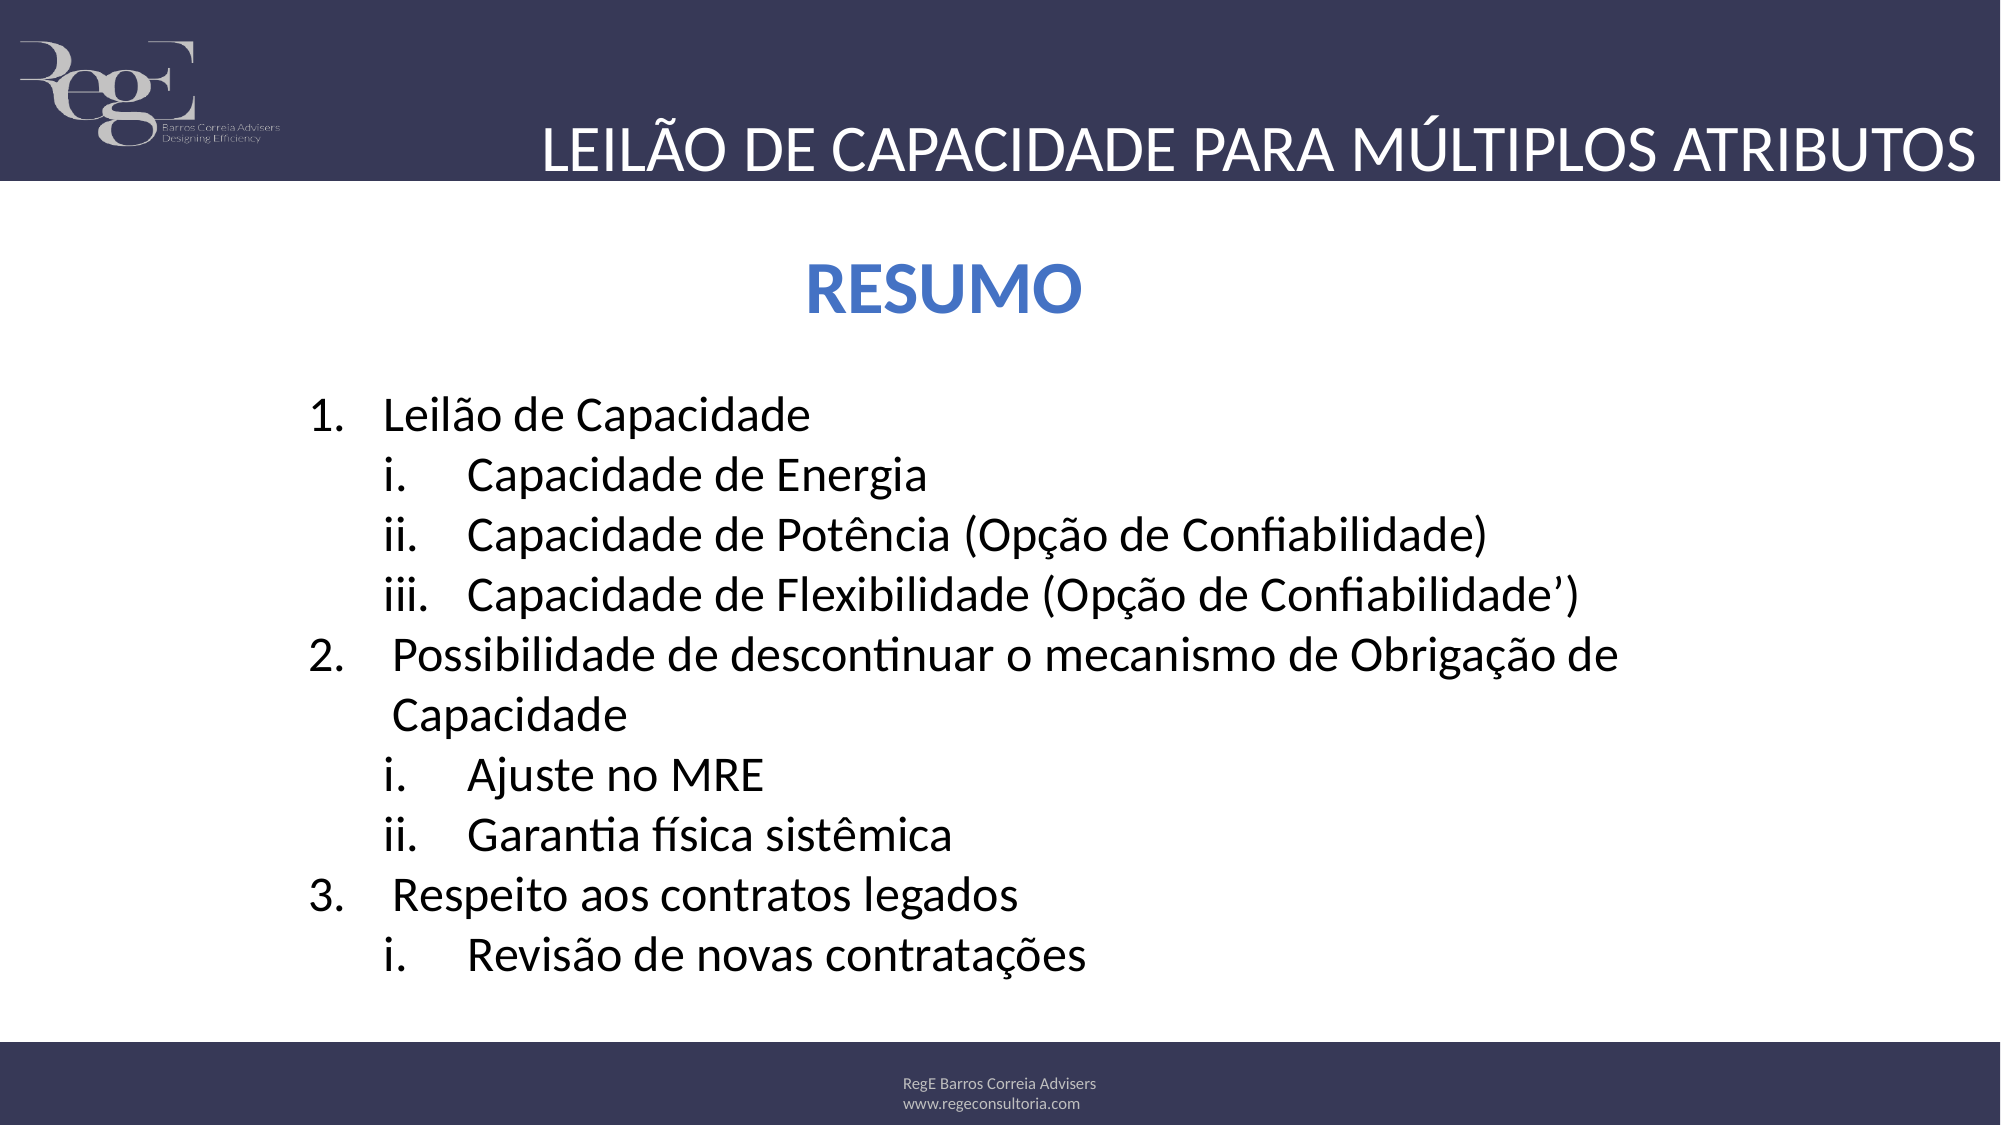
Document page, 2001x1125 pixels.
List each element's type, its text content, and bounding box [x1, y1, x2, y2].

text_box LEILÃO DE CAPACIDADE PARA MÚLTIPLOS ATRIBUTOS [526, 97, 2000, 193]
text_box Leilão de Capacidade Capacidade de Energia Capacidade de Potência (Opção de Confiabilidade) Capacidade de Flexibilidade (Opção de Confiabilidade’) Possibilidade de descontinuar o mecanismo de Obrigação de Capacidade Ajuste no MRE Garantia física sistêmica Respeito aos contratos legados Revisão de novas contratações [218, 396, 1730, 990]
text_box RESUMO [84, 231, 1730, 396]
